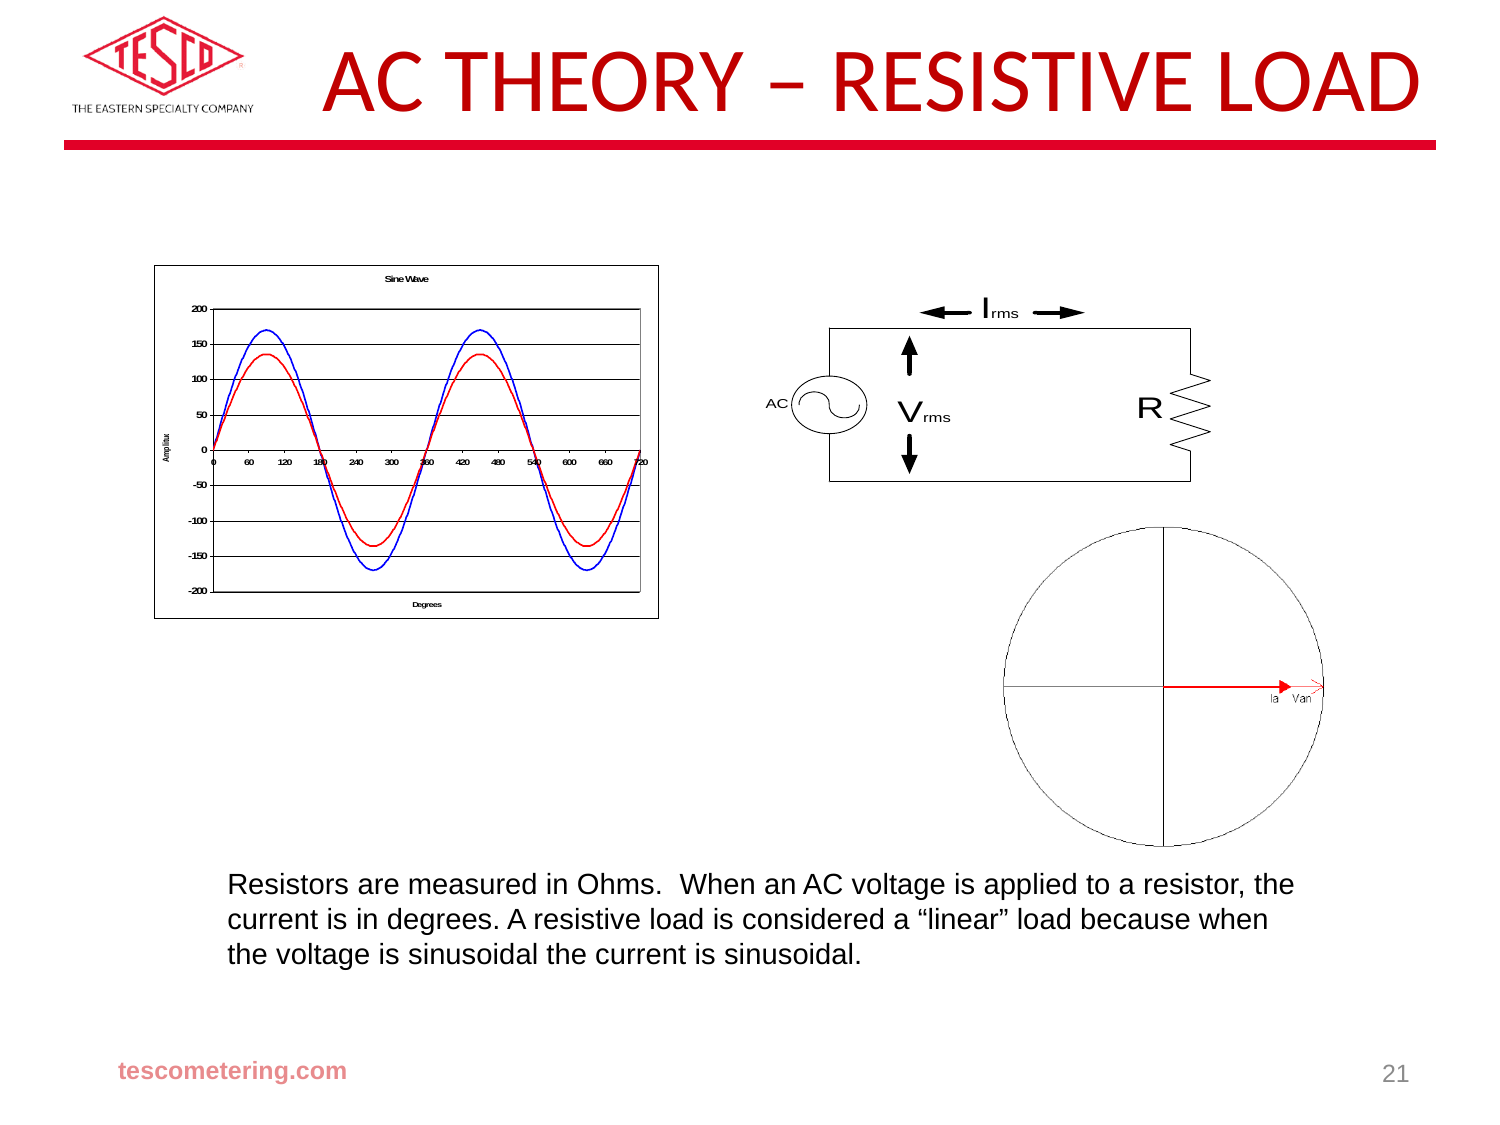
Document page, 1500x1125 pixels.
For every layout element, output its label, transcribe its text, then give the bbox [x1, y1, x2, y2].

title AC Theory – Resistive Load [255, 25, 1438, 138]
picture [999, 521, 1327, 849]
picture [72, 9, 256, 121]
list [151, 262, 662, 621]
footer tescometering.com [103, 1039, 610, 1100]
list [762, 284, 1214, 485]
text_box Resistors are measured in Ohms. When an AC voltage is applied to a resistor, the current is in degrees. A resistive load is considered a “linear” load because when the voltage is sinusoidal the current is sinusoidal. [212, 857, 1313, 978]
